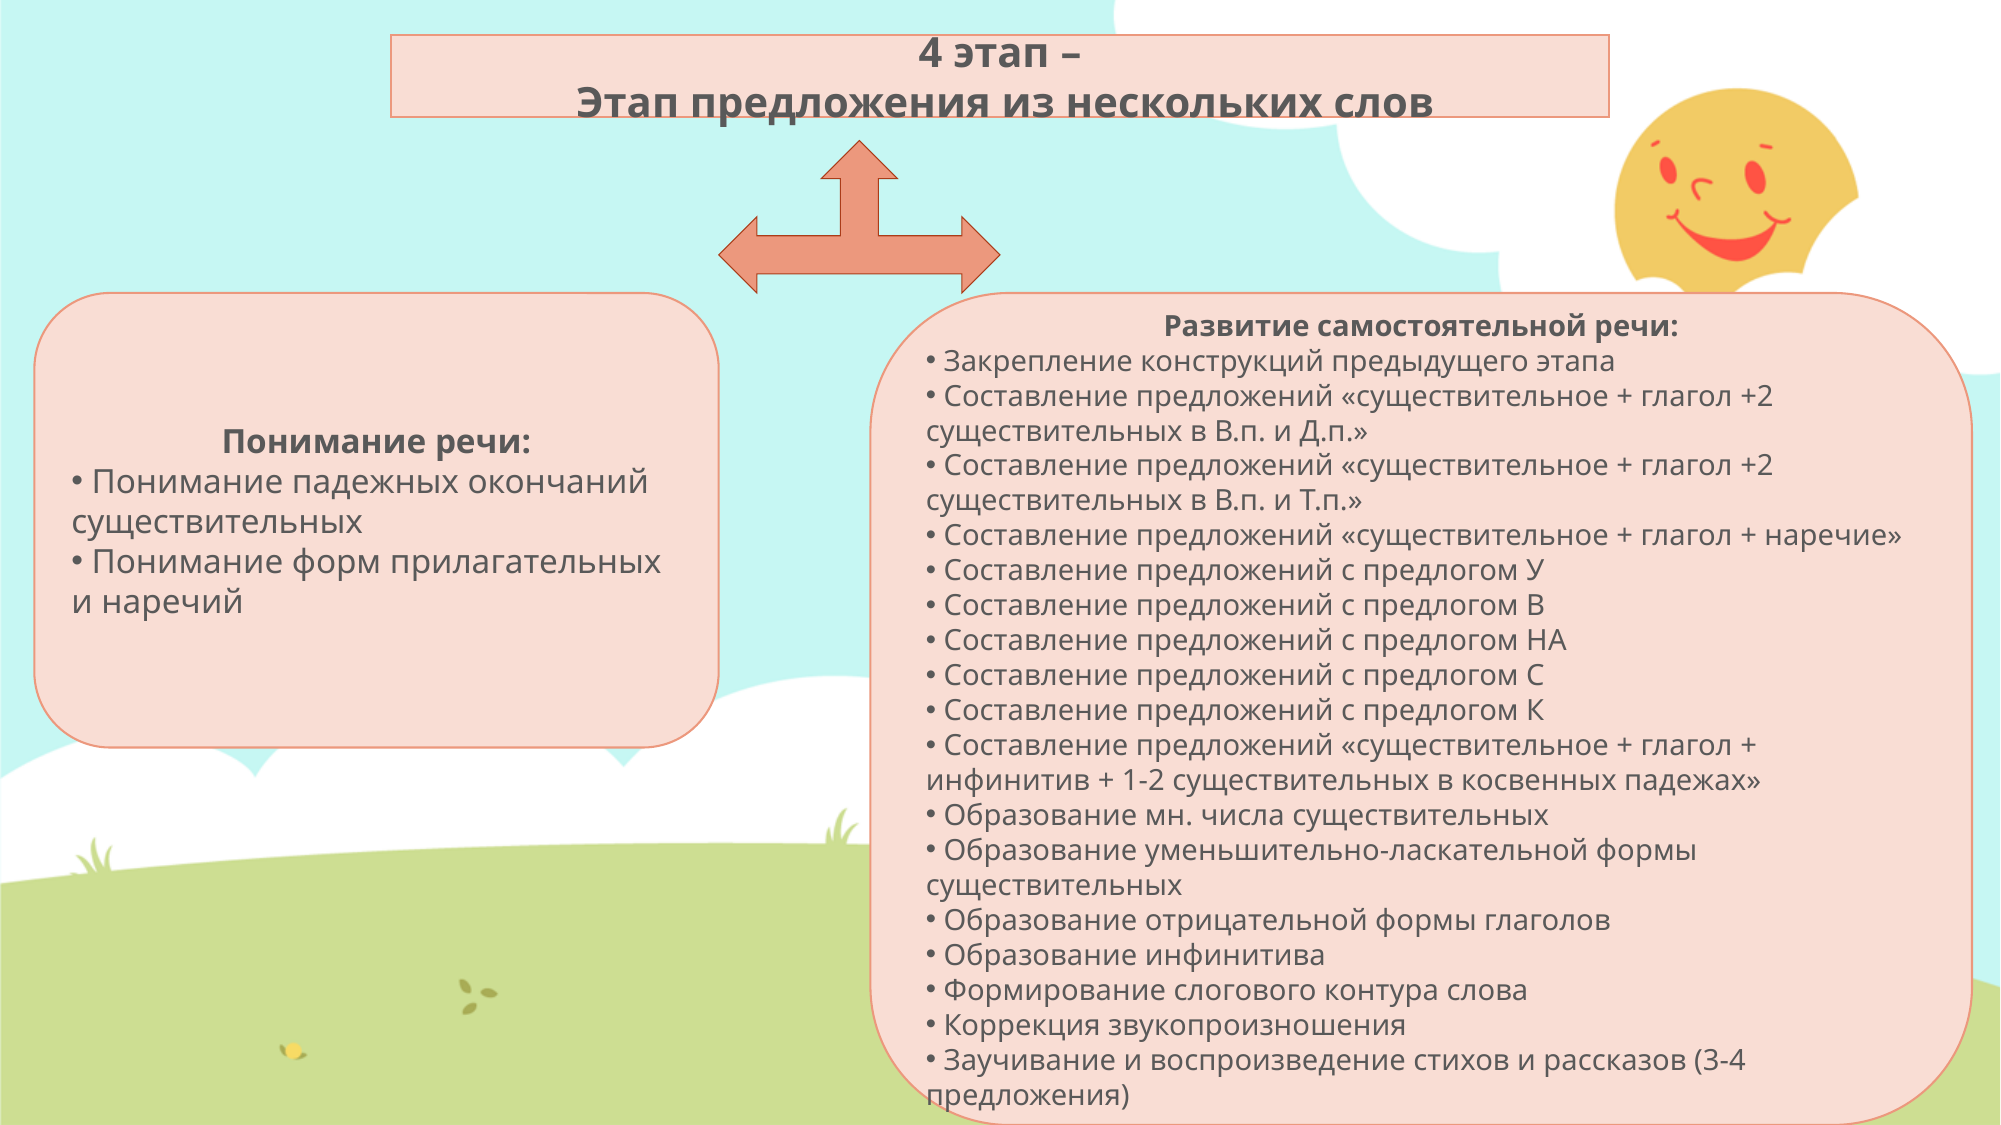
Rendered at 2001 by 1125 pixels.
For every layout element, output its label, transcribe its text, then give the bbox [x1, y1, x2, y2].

text_box Понимание речи: Понимание падежных окончаний существительных Понимание форм прилагательных и наречий [33, 291, 720, 749]
text_box 4 этап – Этап предложения из нескольких слов [390, 34, 1610, 118]
text_box Развитие самостоятельной речи: Закрепление конструкций предыдущего этапа Составление предложений «существительное + глагол +2 существительных в В.п. и Д.п.» Составление предложений «существительное + глагол +2 существительных в В.п. и Т.п.» Составление предложений «существительное + глагол + наречие» Составление предложений с предлогом У Составление предложений с предлогом В Составление предложений с предлогом НА Составление предложений с предлогом С Составление предложений с предлогом К Составление предложений «существительное + глагол + инфинитив + 1-2 существительных в косвенных падежах» Образование мн. числа существительных Образование уменьшительно-ласкательной формы существительных Образование отрицательной формы глаголов Образование инфинитива Формирование слогового контура слова Коррекция звукопроизношения Заучивание и воспроизведение стихов и рассказов (3-4 предложения) [869, 291, 1974, 1125]
text_box [718, 139, 1001, 295]
picture [0, 0, 2001, 1125]
